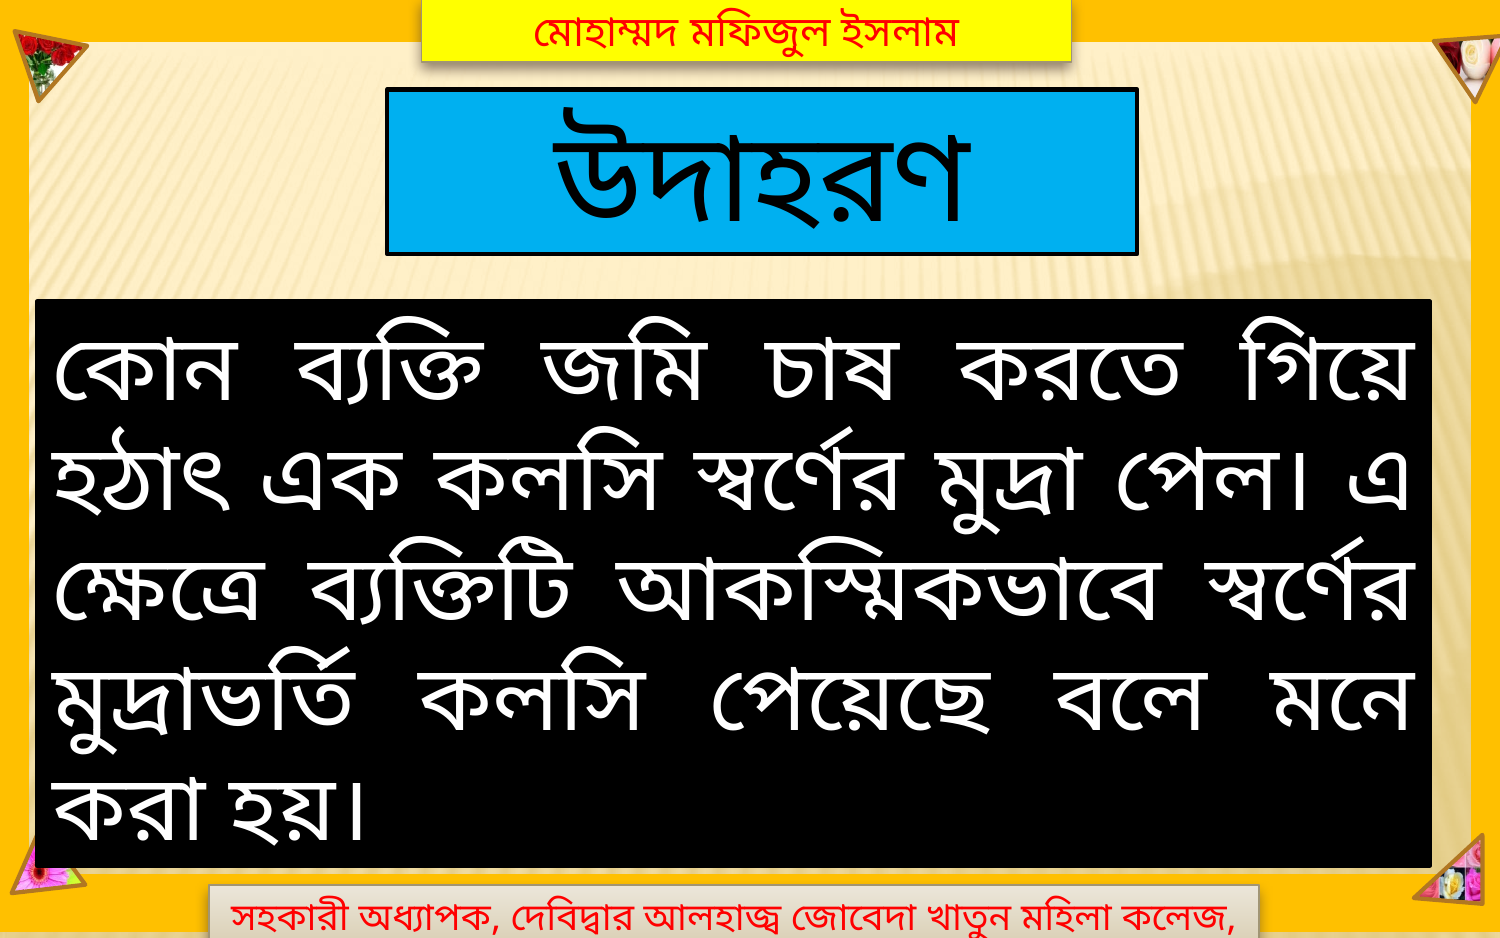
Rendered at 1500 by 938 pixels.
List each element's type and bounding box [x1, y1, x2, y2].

text_box [0, 0, 1500, 938]
